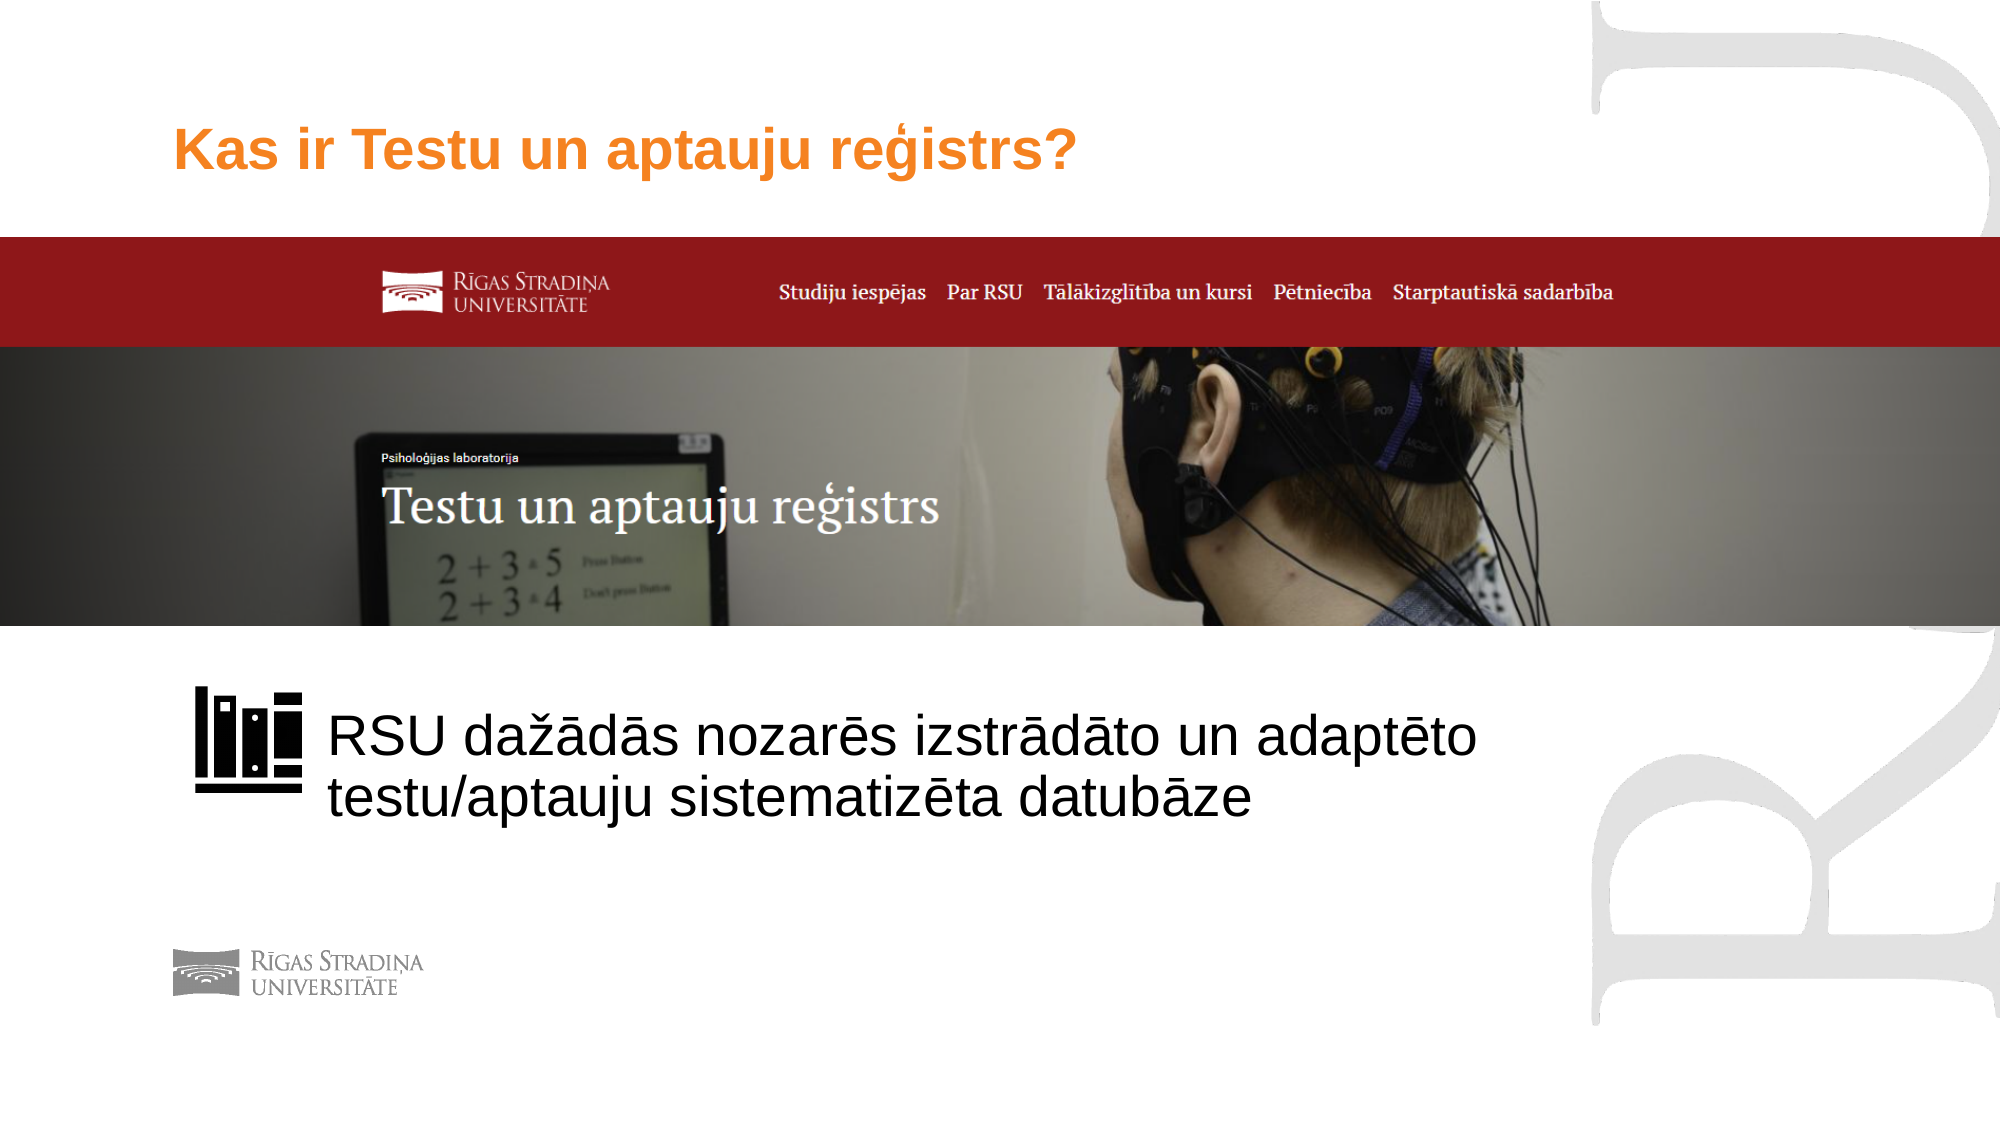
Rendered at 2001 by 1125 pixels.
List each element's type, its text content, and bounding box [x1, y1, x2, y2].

picture [0, 1, 2000, 1026]
title Kas ir Testu un aptauju reģistrs? [173, 119, 1827, 237]
picture [173, 949, 424, 996]
picture [173, 664, 324, 815]
text_box RSU dažādās nozarēs izstrādāto un adaptēto testu/aptauju sistematizēta datubāze [199, 706, 1570, 860]
